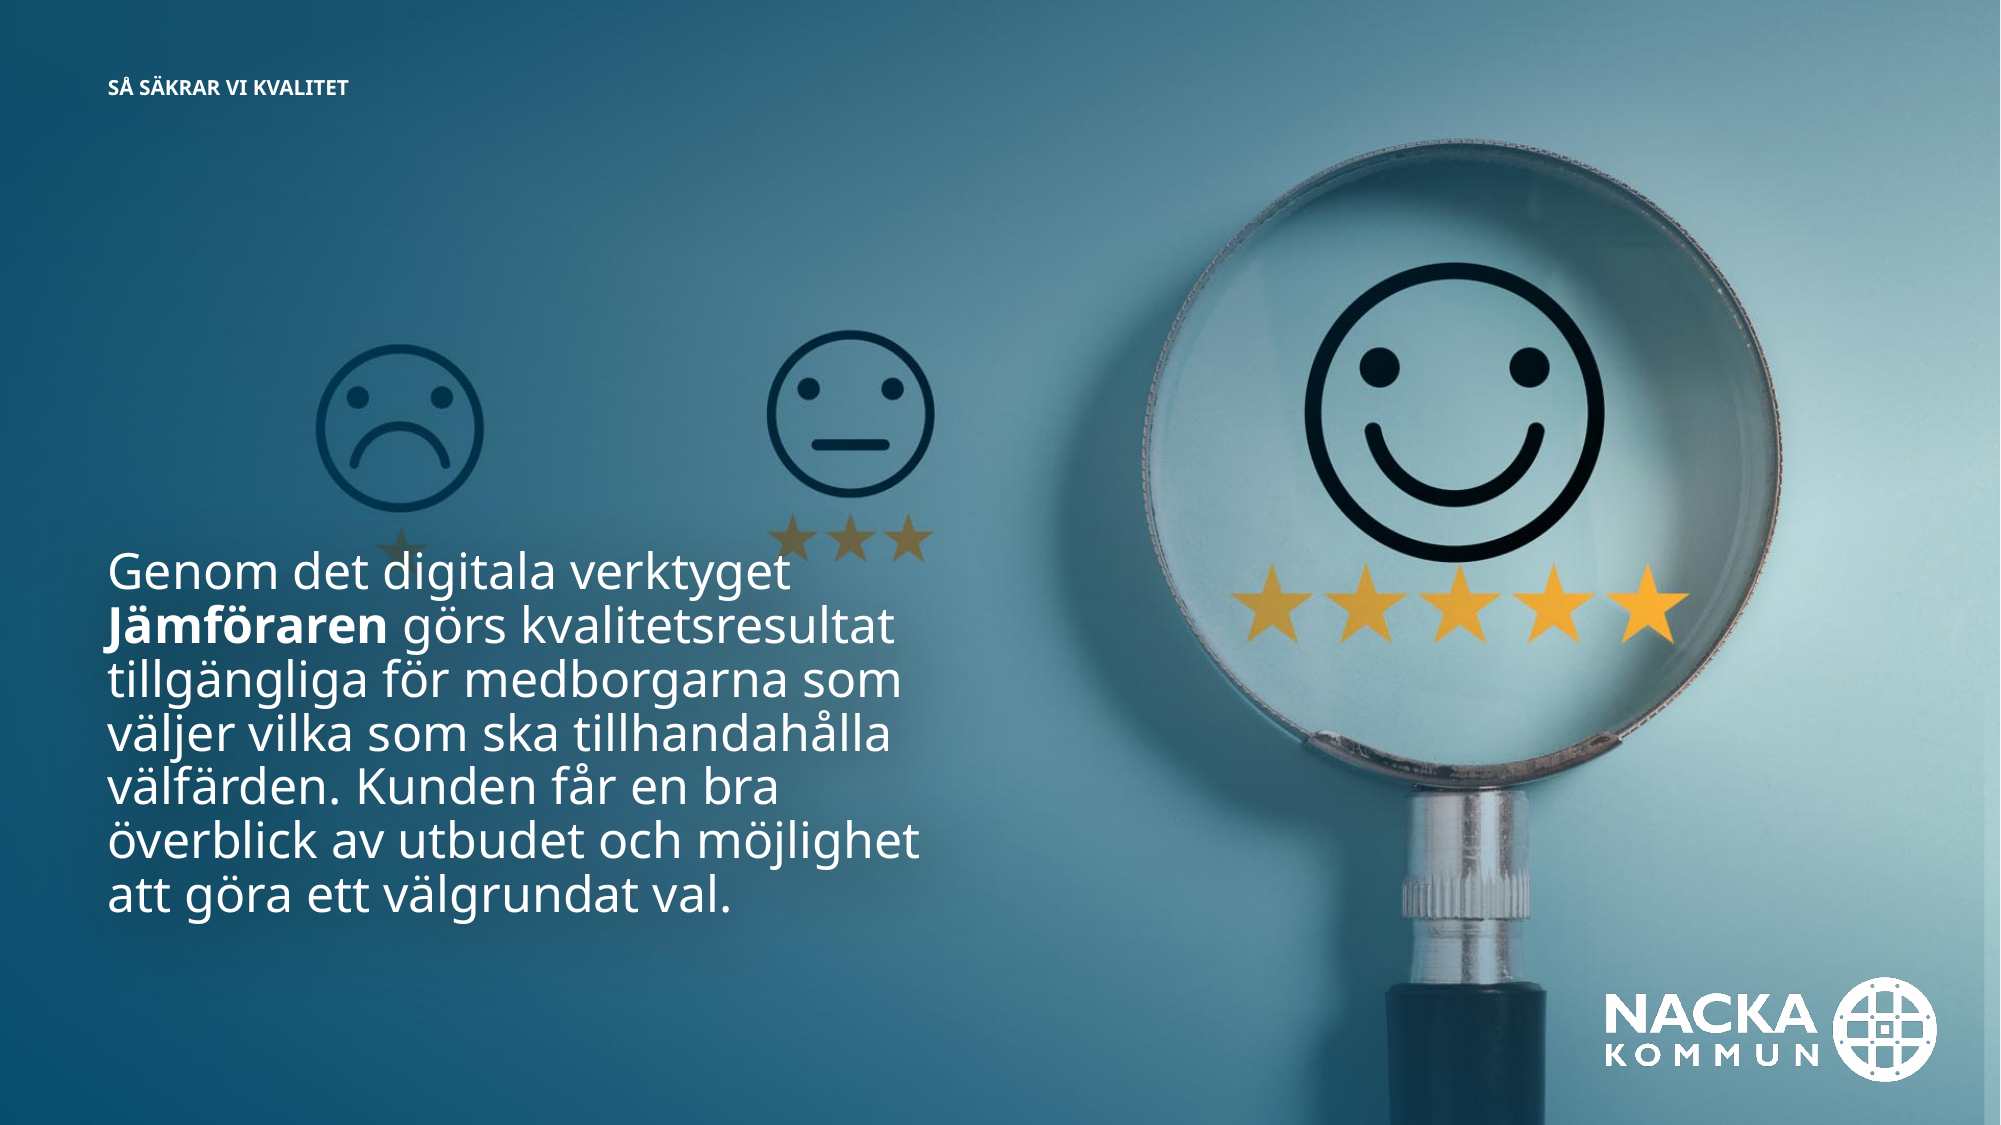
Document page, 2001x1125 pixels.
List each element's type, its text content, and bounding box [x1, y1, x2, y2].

picture [0, 0, 2001, 1125]
text_box Så säkrar vi kvalitet [93, 66, 1635, 107]
list Genom det digitala verktyget Jämföraren görs kvalitetsresultat tillgängliga för medborgarna som väljer vilka som ska tillhandahålla välfärden. Kunden får en bra överblick av utbudet och möjlighet att göra ett välgrundat val. [107, 444, 985, 924]
